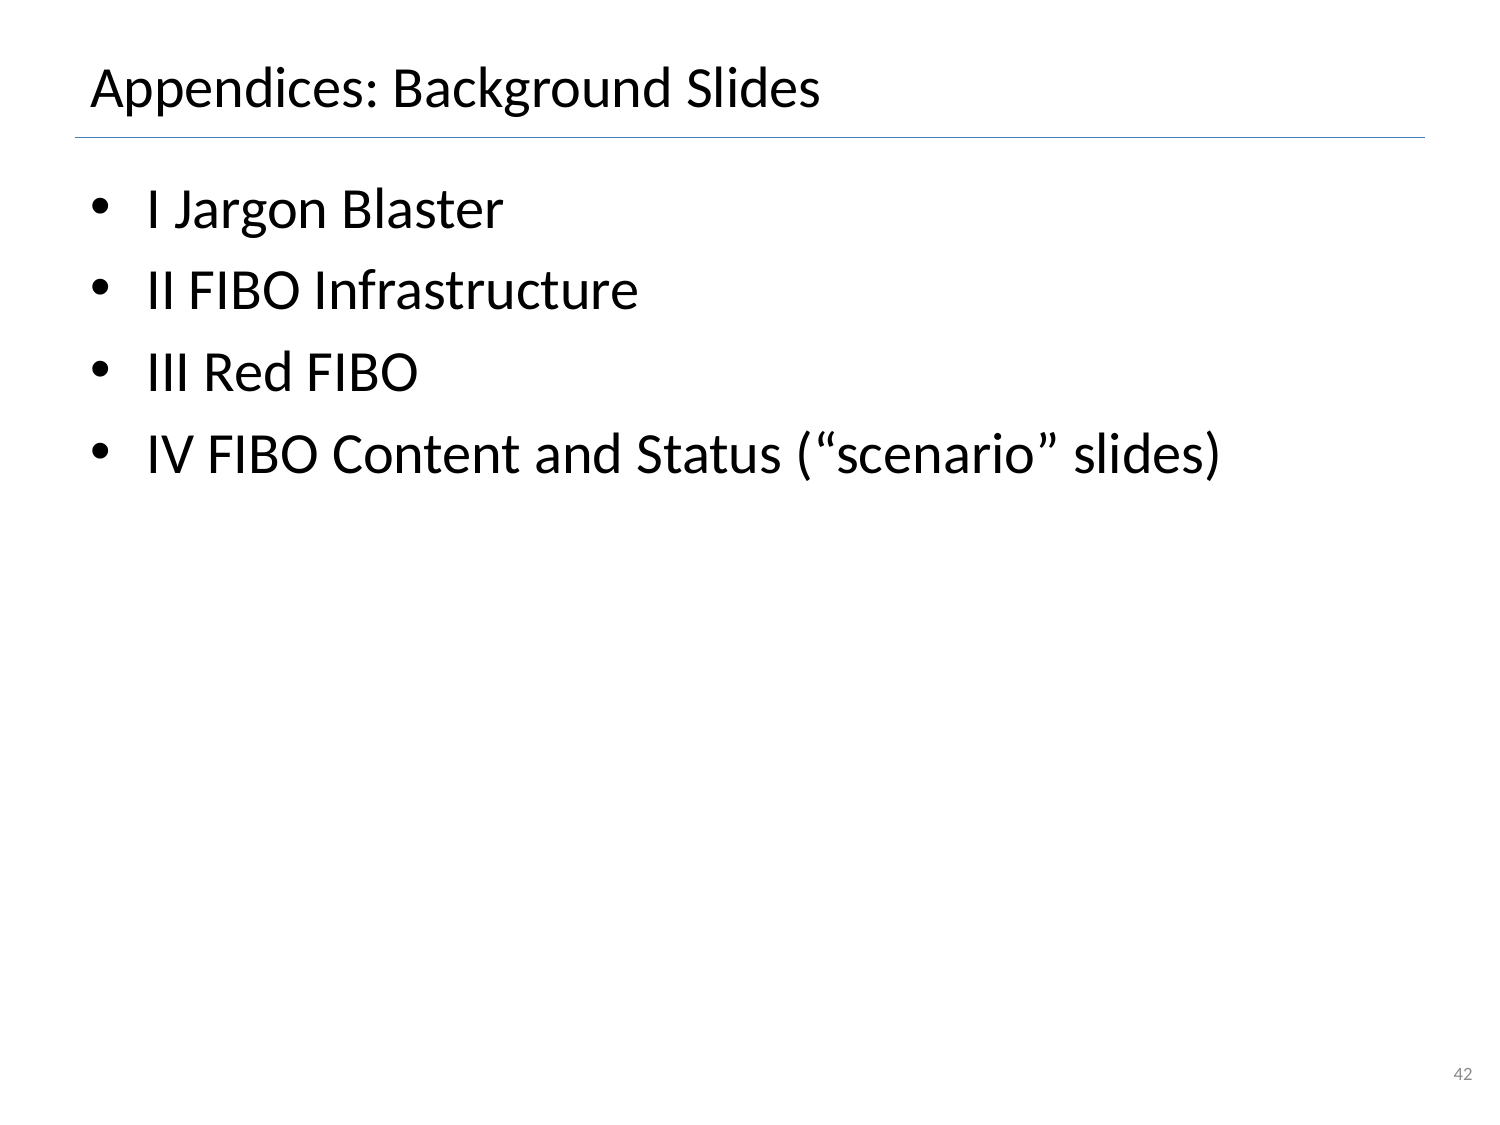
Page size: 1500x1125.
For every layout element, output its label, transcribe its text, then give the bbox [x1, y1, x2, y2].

list I Jargon Blaster II FIBO Infrastructure III Red FIBO IV FIBO Content and Status (“scenario” slides) [74, 162, 1426, 1101]
title Appendices: Background Slides [74, 37, 1426, 131]
slide_number 42 [1425, 1042, 1488, 1103]
